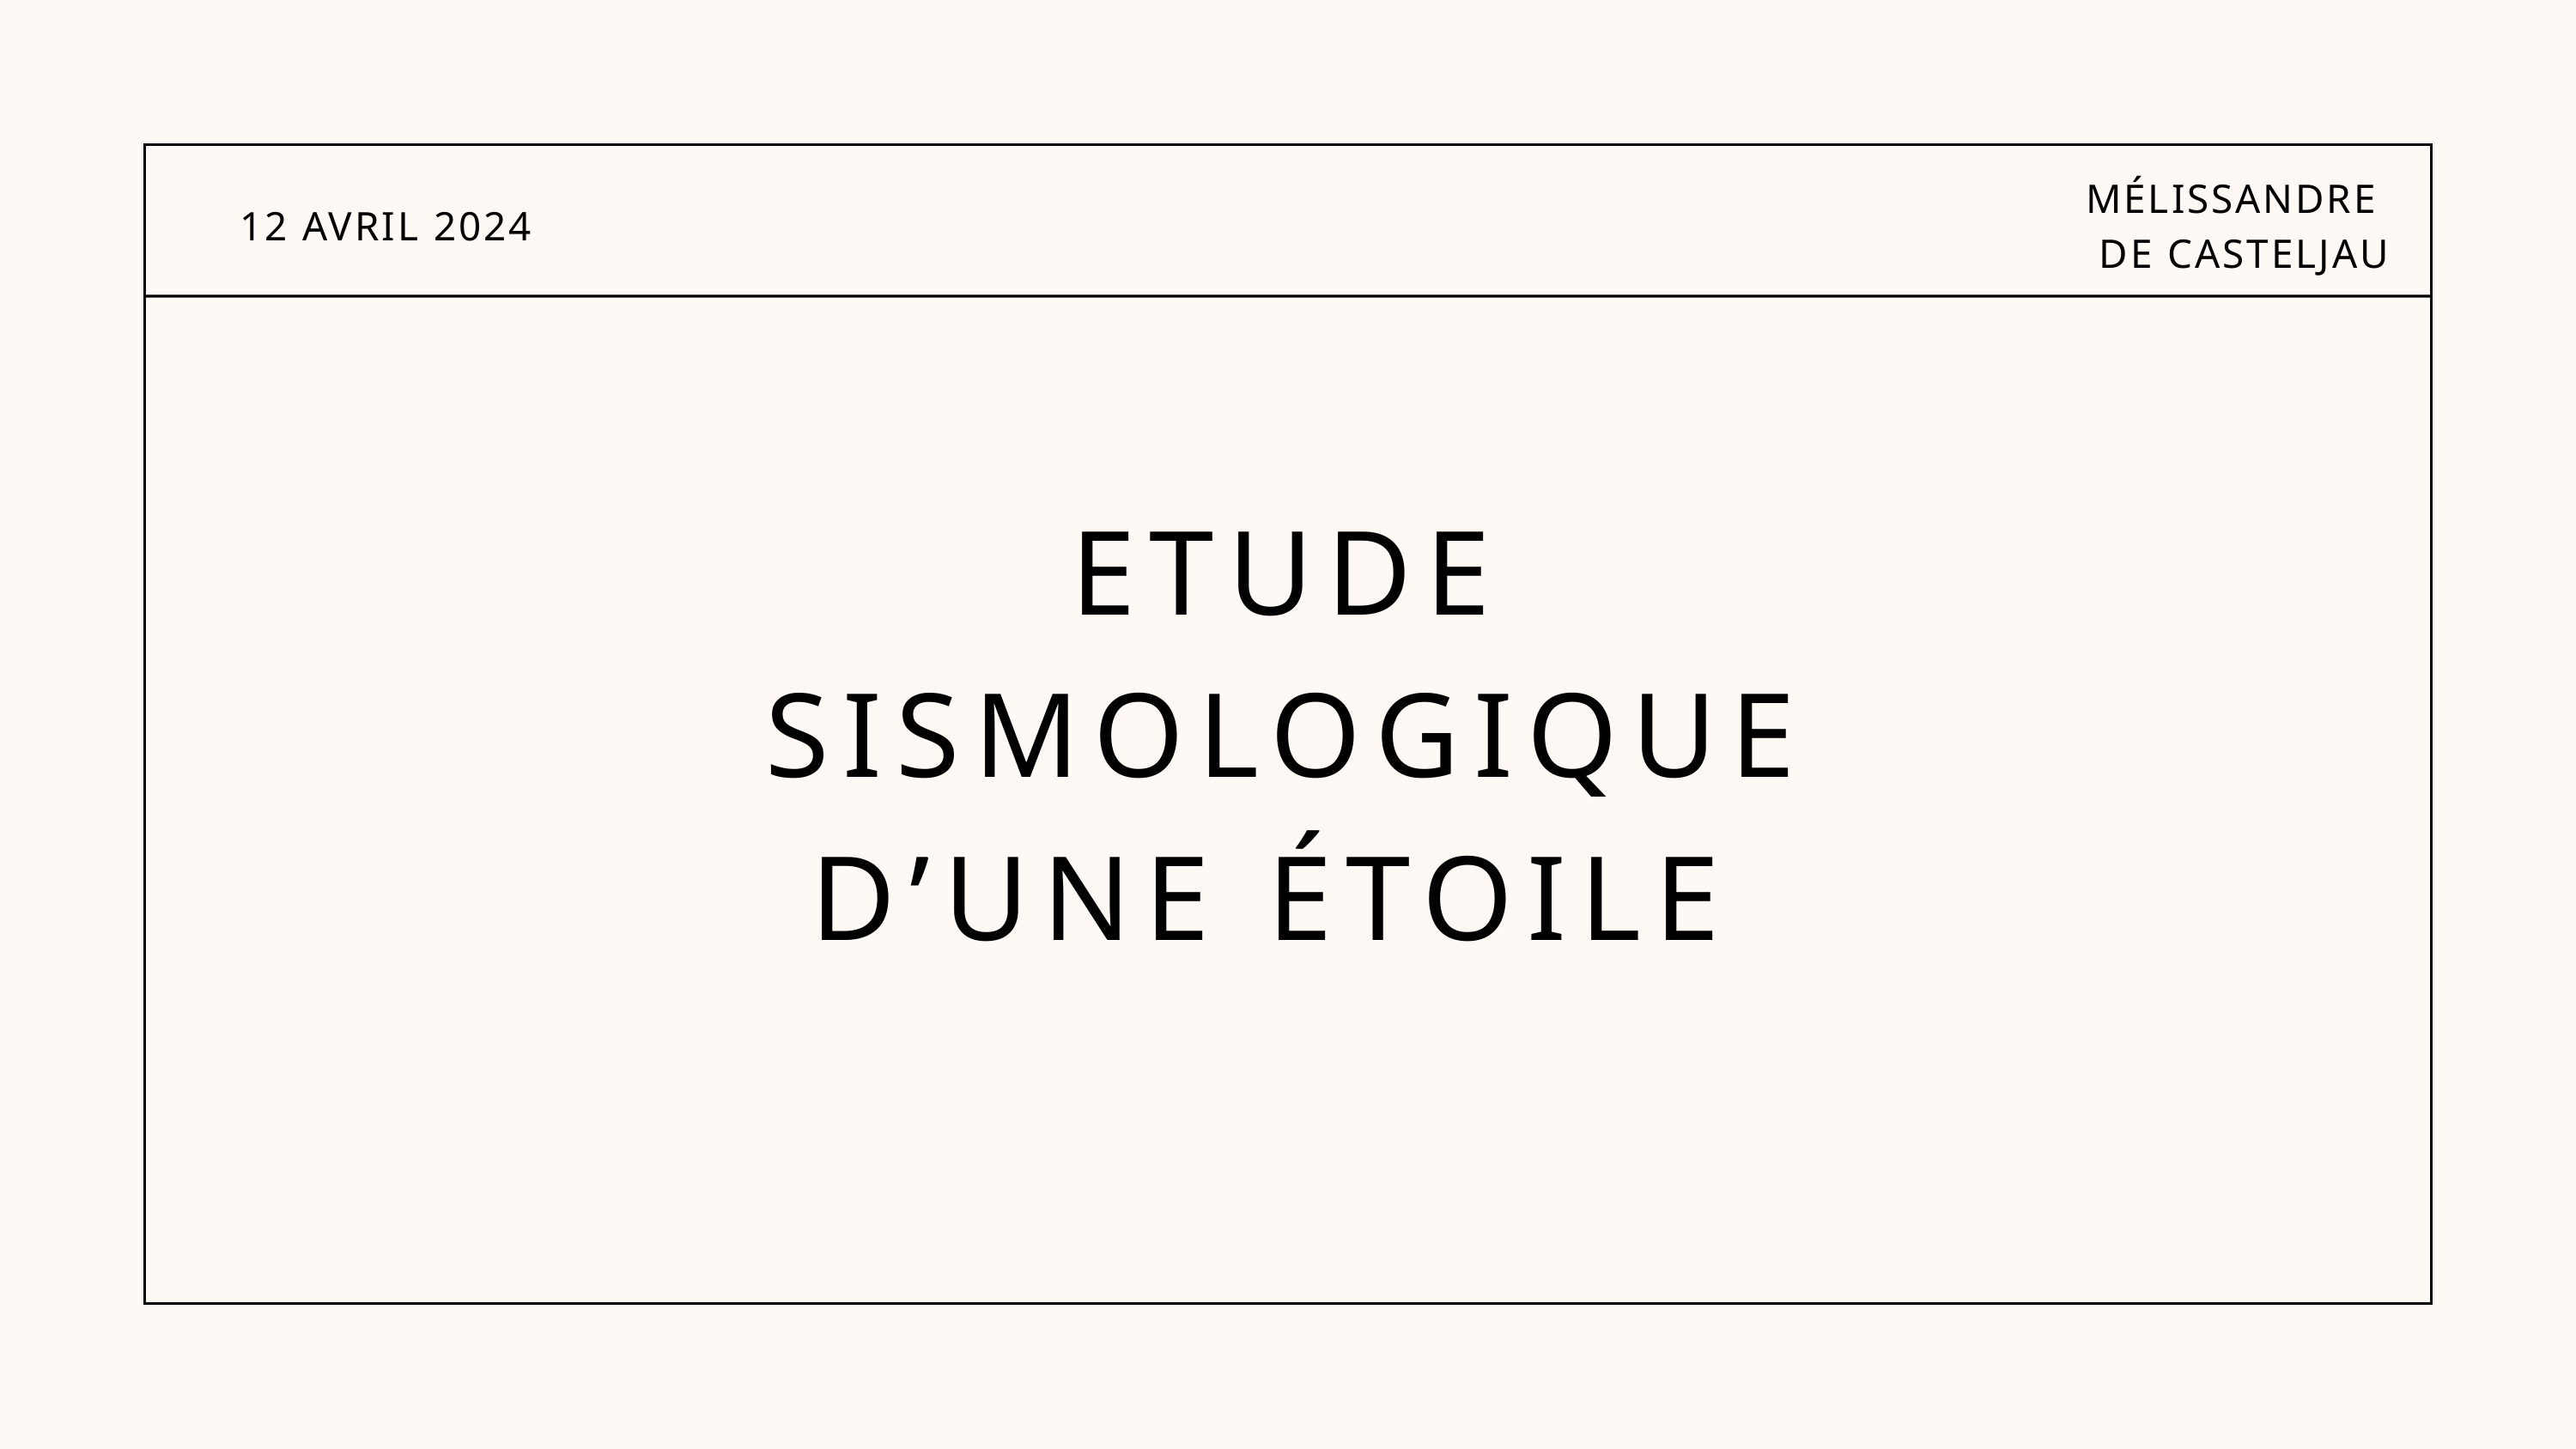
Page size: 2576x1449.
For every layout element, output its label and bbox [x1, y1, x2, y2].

text_box [144, 144, 2432, 1304]
